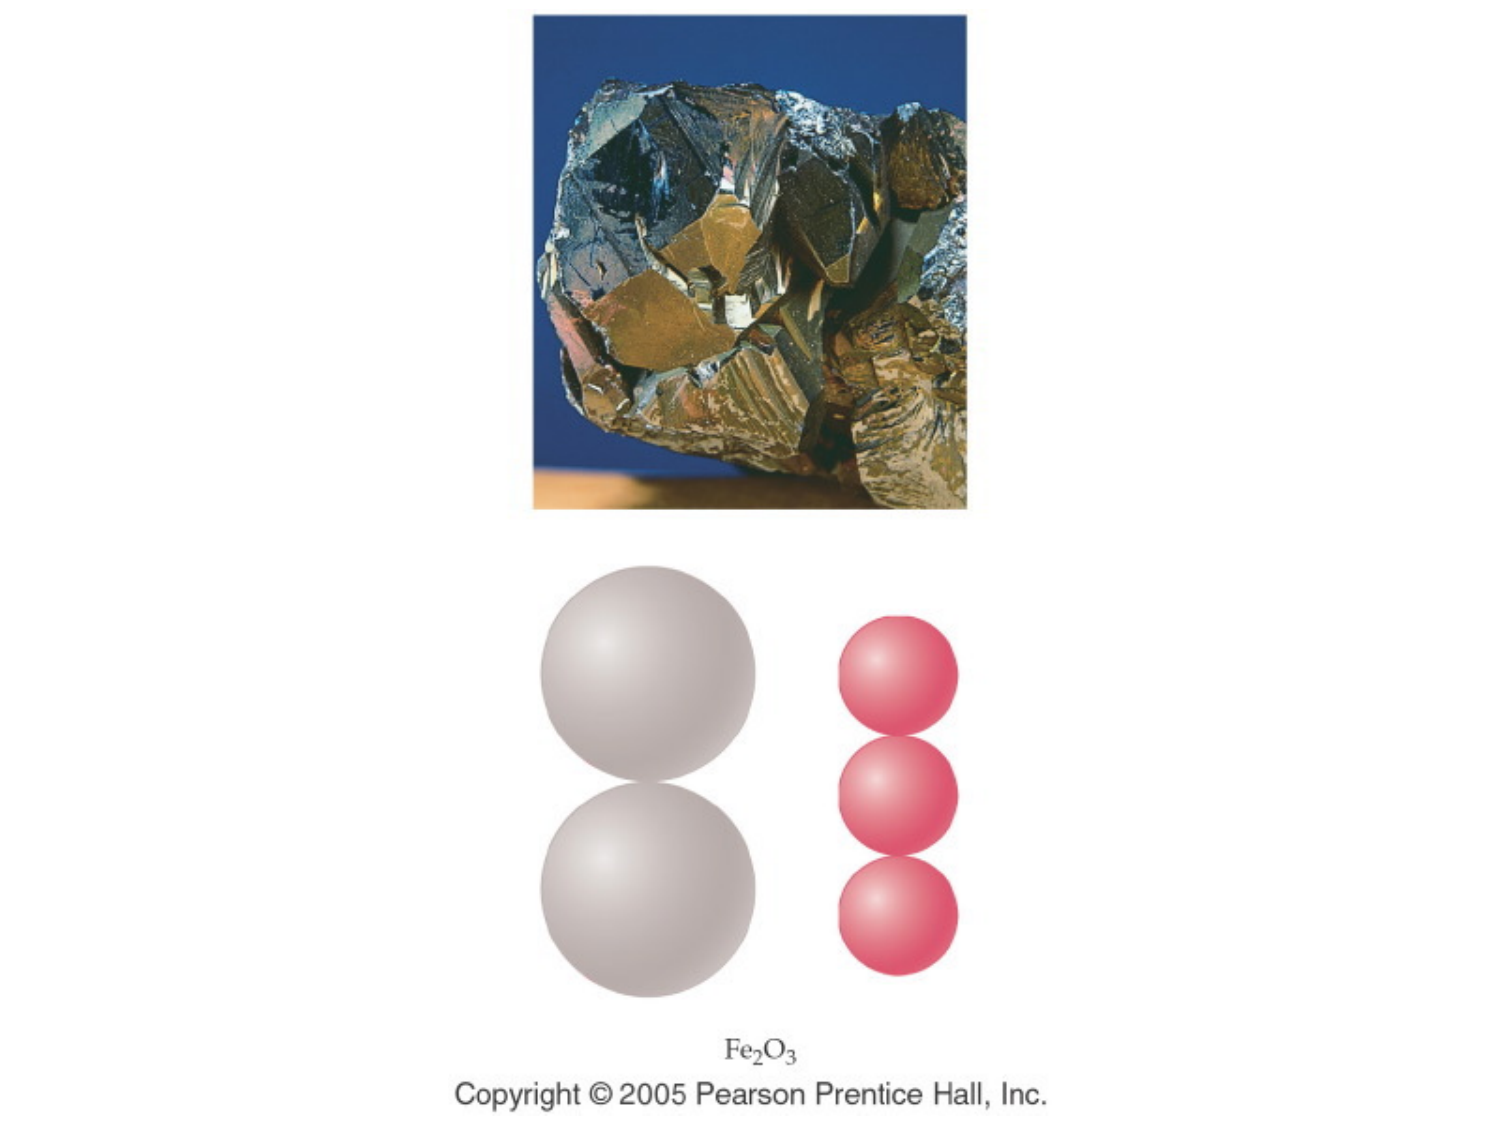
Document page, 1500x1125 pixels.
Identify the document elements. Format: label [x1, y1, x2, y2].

picture [447, 9, 1053, 1116]
